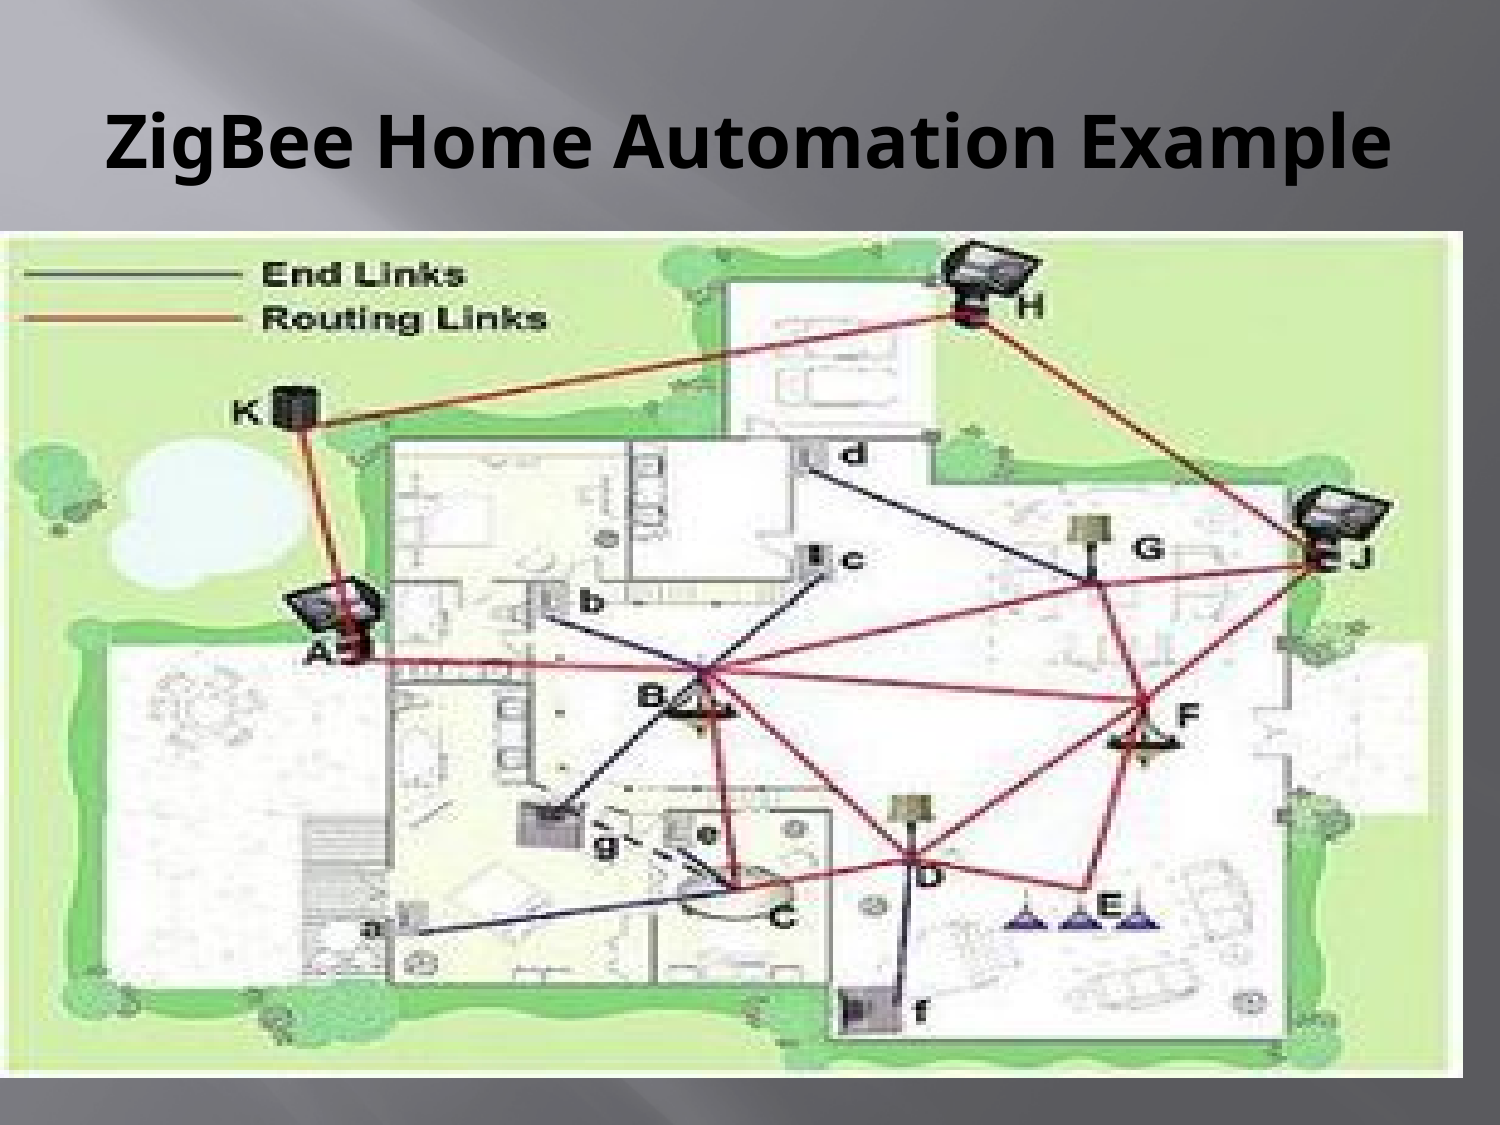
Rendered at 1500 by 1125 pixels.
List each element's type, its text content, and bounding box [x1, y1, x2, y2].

title ZigBee Home Automation Example [75, 45, 1425, 231]
picture [0, 231, 1463, 1078]
